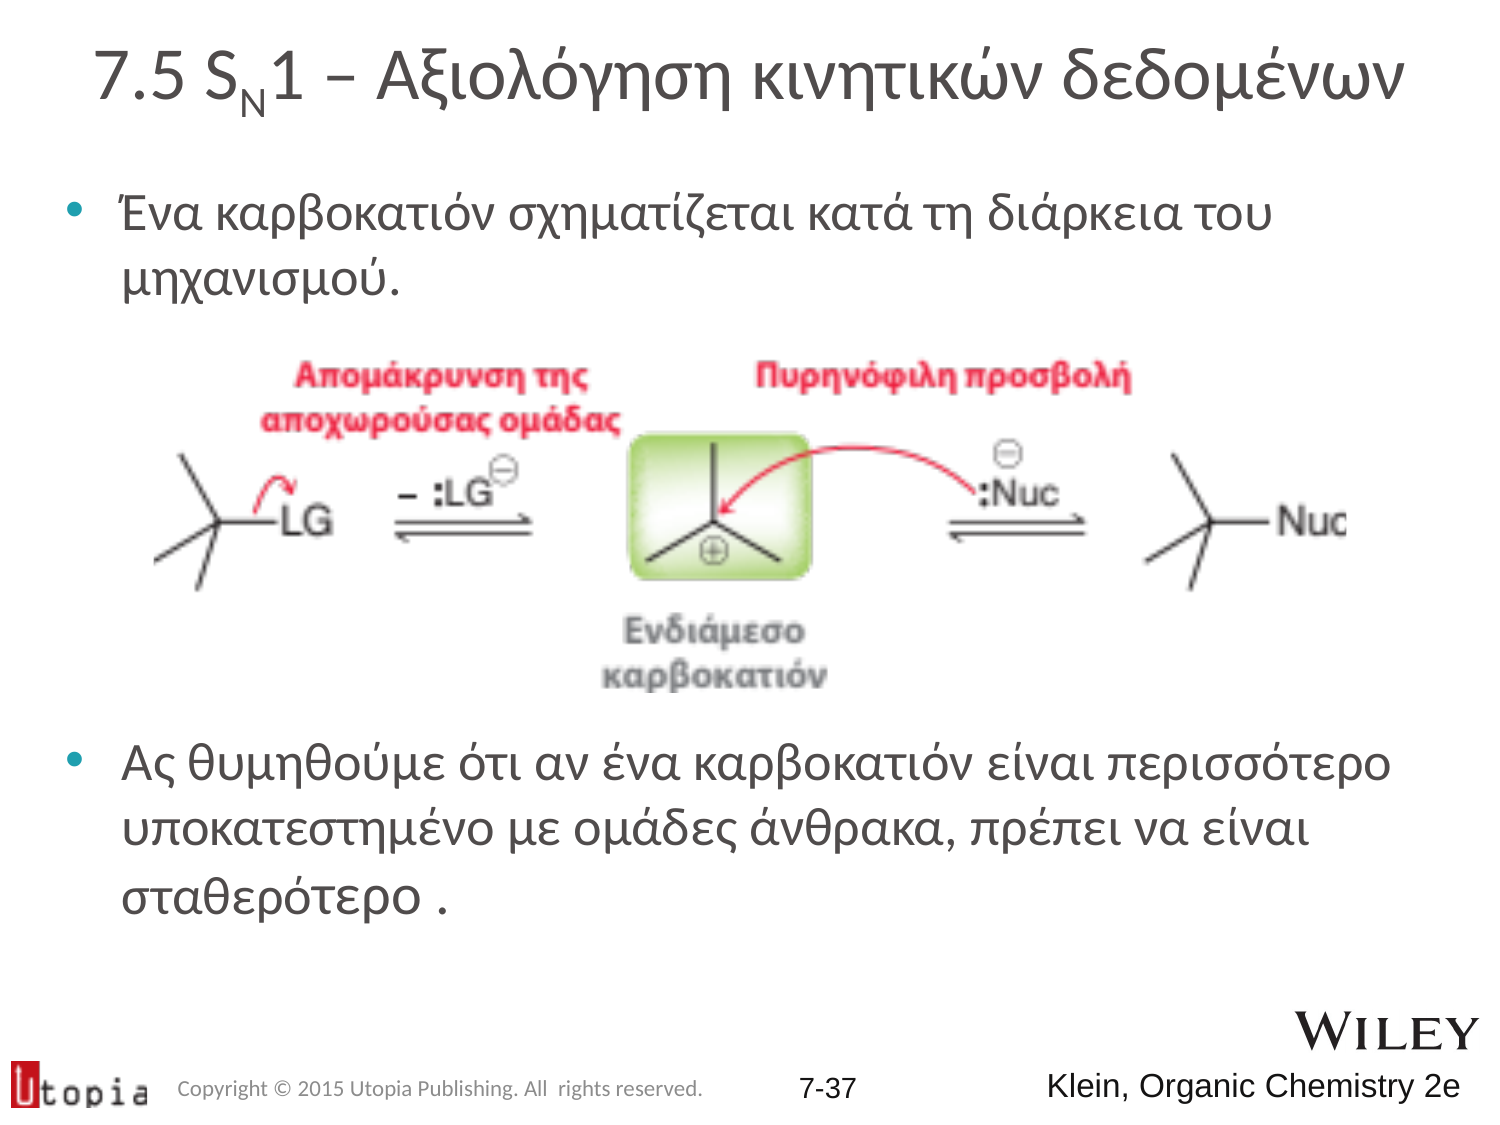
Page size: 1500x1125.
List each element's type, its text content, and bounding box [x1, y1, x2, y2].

slide_number 7-36 [664, 1056, 992, 1117]
list Ένα καρβοκατιόν σχηματίζεται κατά τη διάρκεια του μηχανισμού. Ας θυμηθούμε ότι αν ένα καρβοκατιόν είναι περισσότερο υποκατεστημένο με ομάδες άνθρακα, πρέπει να είναι σταθερότερο . [50, 168, 1442, 901]
footer Klein, Organic Chemistry 2e [1010, 1056, 1486, 1117]
picture [153, 355, 1347, 693]
title 7.5 SN1 – Αξιολόγηση κινητικών δεδομένων [0, 0, 1500, 170]
picture [1292, 1009, 1480, 1053]
slide_number Copyright © 2015 Utopia Publishing. All rights reserved. [162, 1056, 664, 1117]
